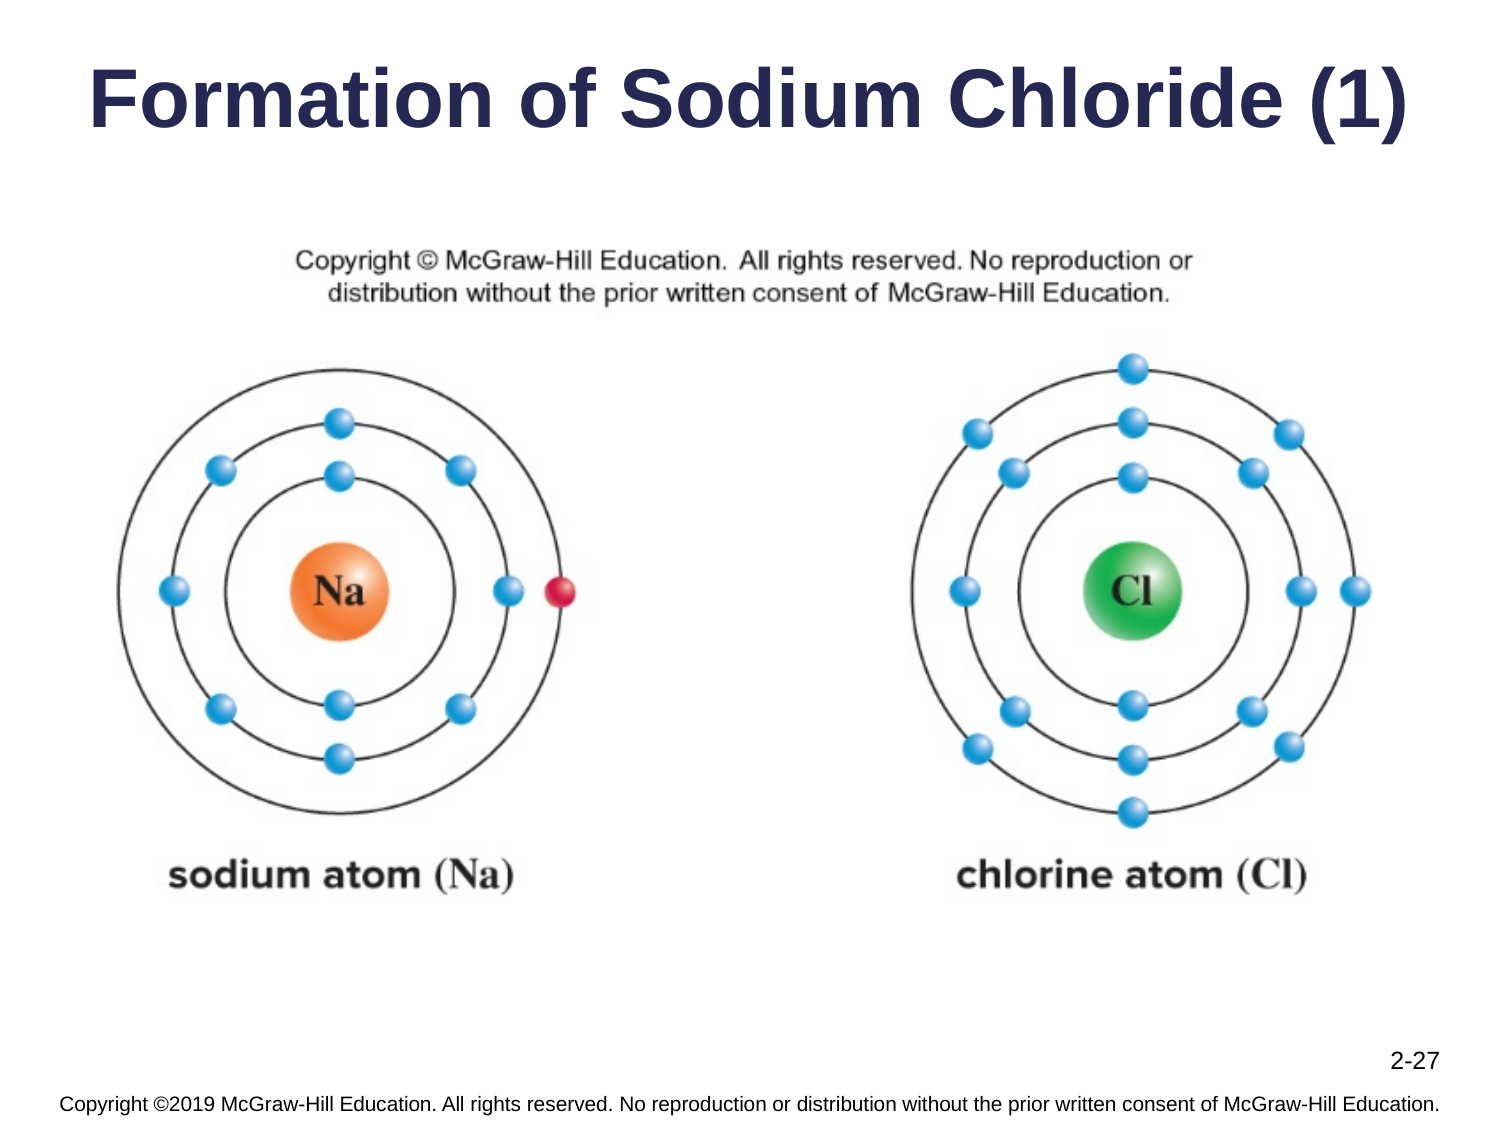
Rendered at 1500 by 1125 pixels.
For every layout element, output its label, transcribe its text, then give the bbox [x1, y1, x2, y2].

title Formation of Sodium Chloride (1) [7, 40, 1493, 147]
picture [115, 249, 1374, 900]
